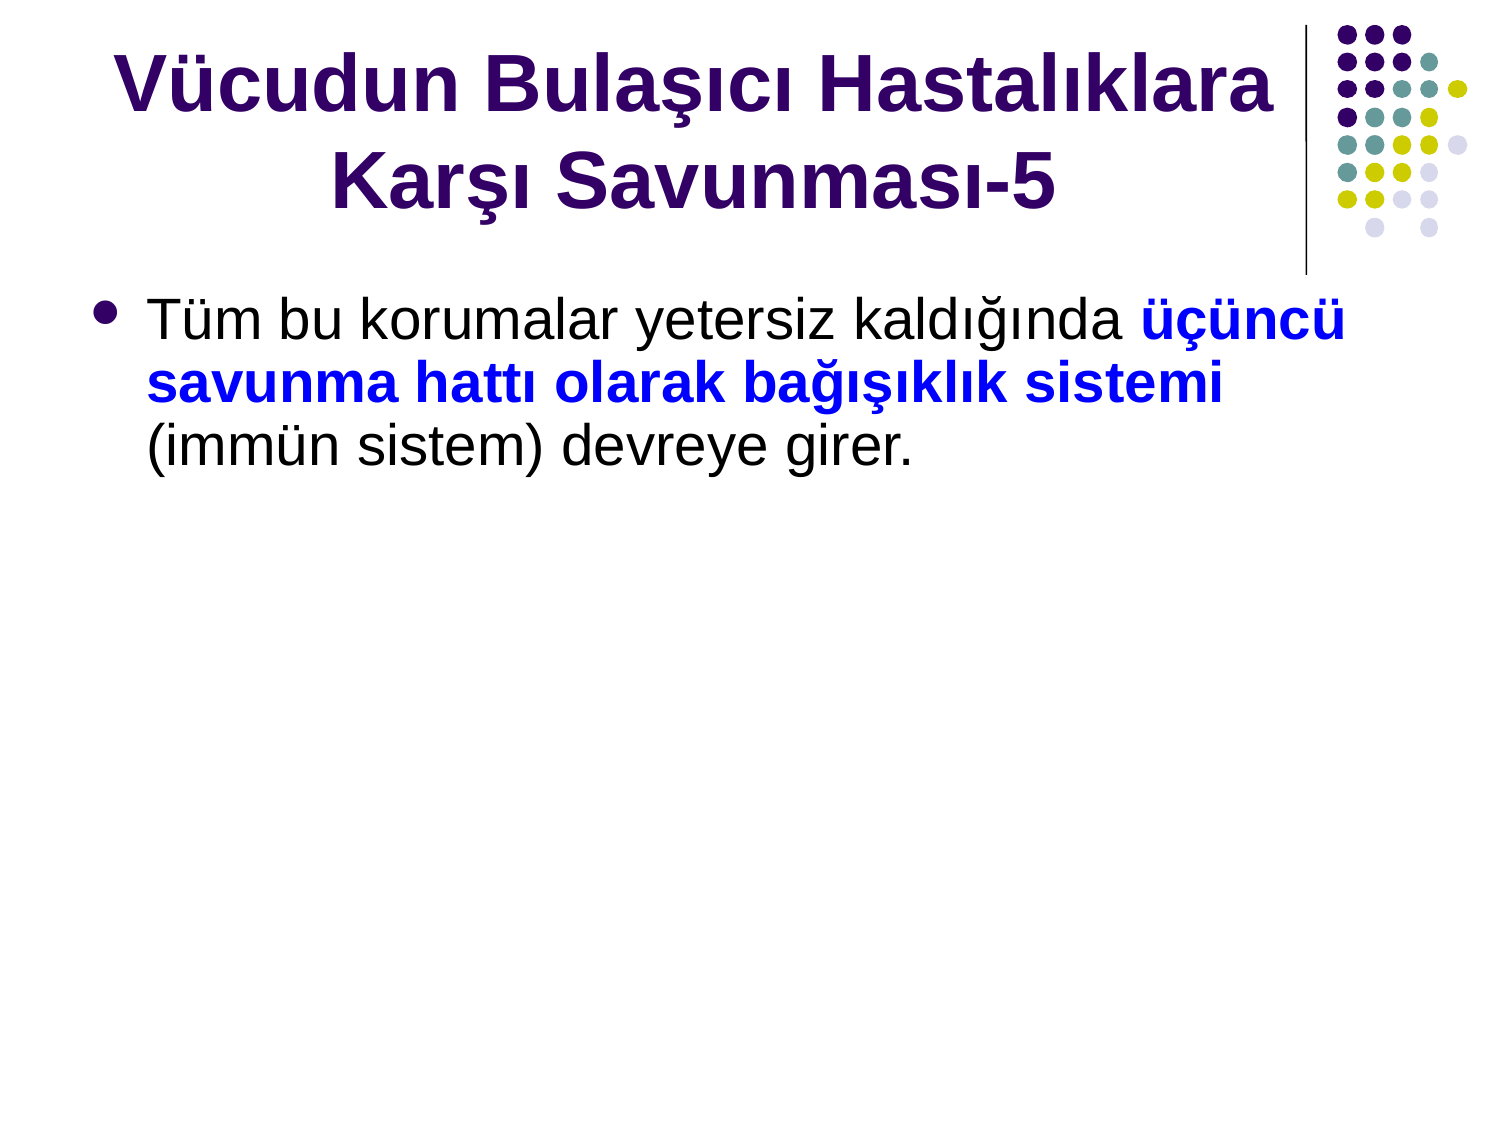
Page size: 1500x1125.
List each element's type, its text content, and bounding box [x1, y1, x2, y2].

list Tüm bu korumalar yetersiz kaldığında üçüncü savunma hattı olarak bağışıklık sistemi (immün sistem) devreye girer. [74, 281, 1426, 1006]
title Vücudun Bulaşıcı Hastalıklara Karşı Savunması-5 [74, 19, 1313, 233]
